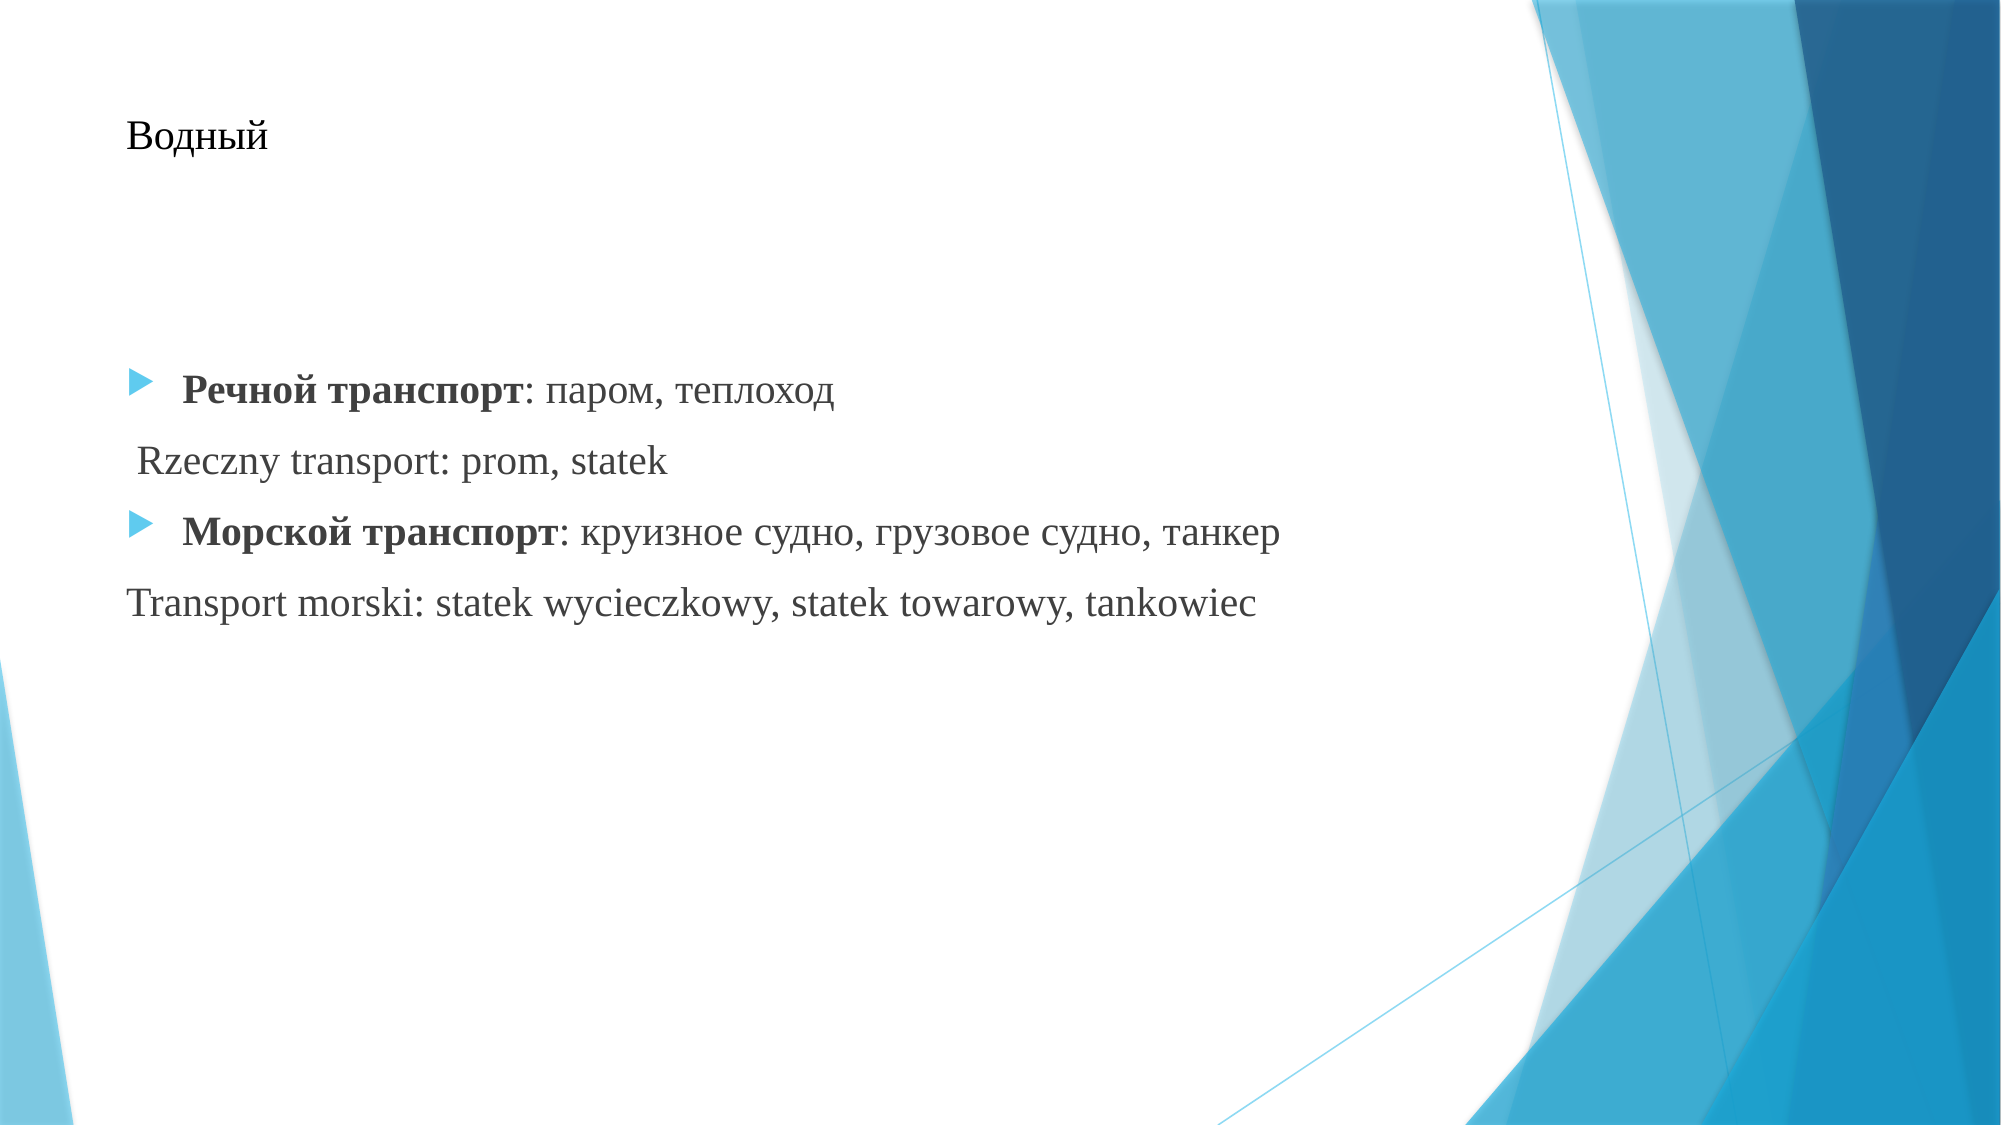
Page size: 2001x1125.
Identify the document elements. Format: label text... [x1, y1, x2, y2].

list Речной транспорт: паром, теплоход Rzeczny transport: prom, statek Морской транспорт: круизное судно, грузовое судно, танкер Transport morski: statek wycieczkowy, statek towarowy, tankowiec [111, 354, 1522, 992]
title Водный [111, 99, 1522, 317]
